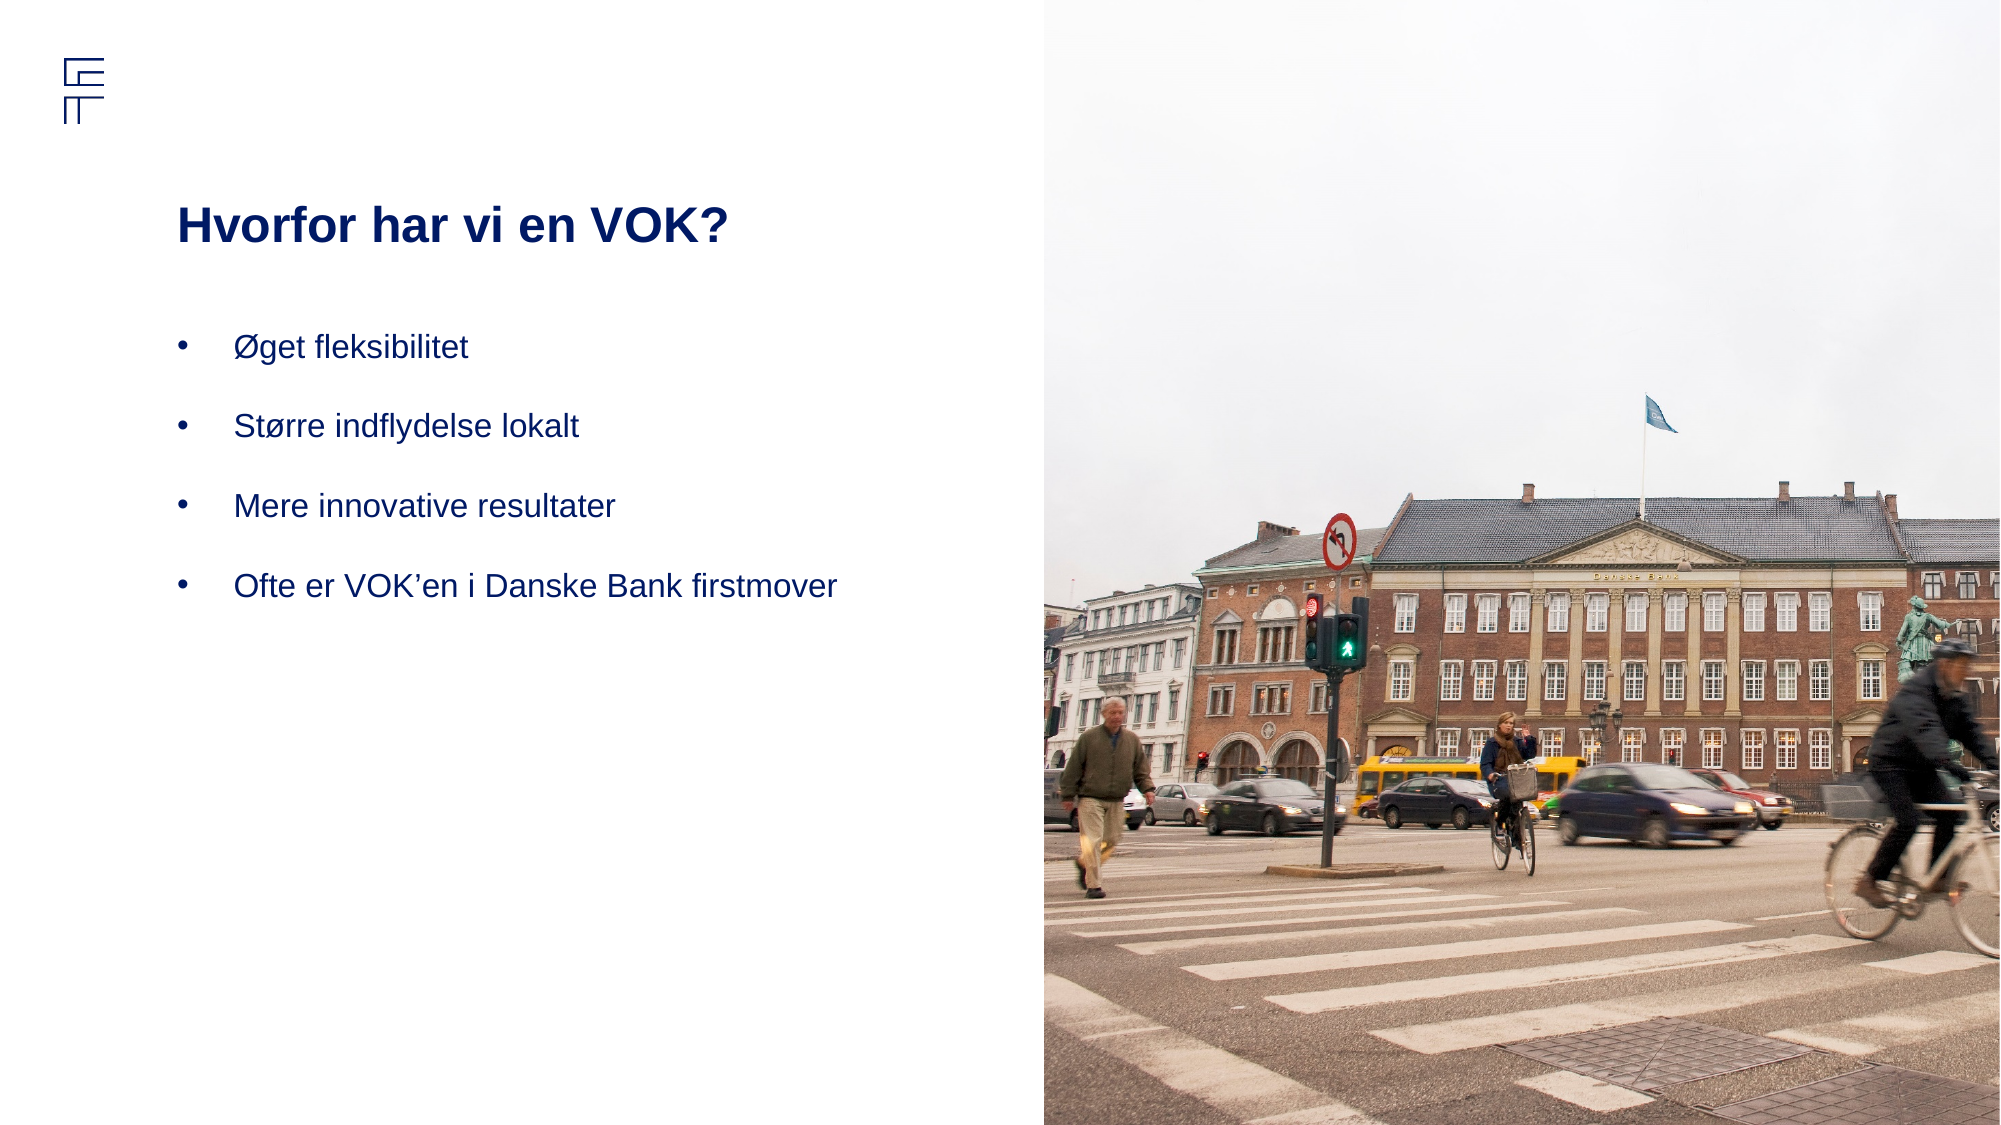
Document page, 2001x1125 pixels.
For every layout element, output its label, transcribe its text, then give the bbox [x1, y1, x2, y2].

title Hvorfor har vi en VOK? [177, 177, 956, 272]
picture [1044, 0, 2000, 1125]
picture [64, 58, 104, 124]
list Øget fleksibilitet Større indflydelse lokalt Mere innovative resultater Ofte er VOK’en i Danske Bank firstmover [177, 324, 956, 1019]
